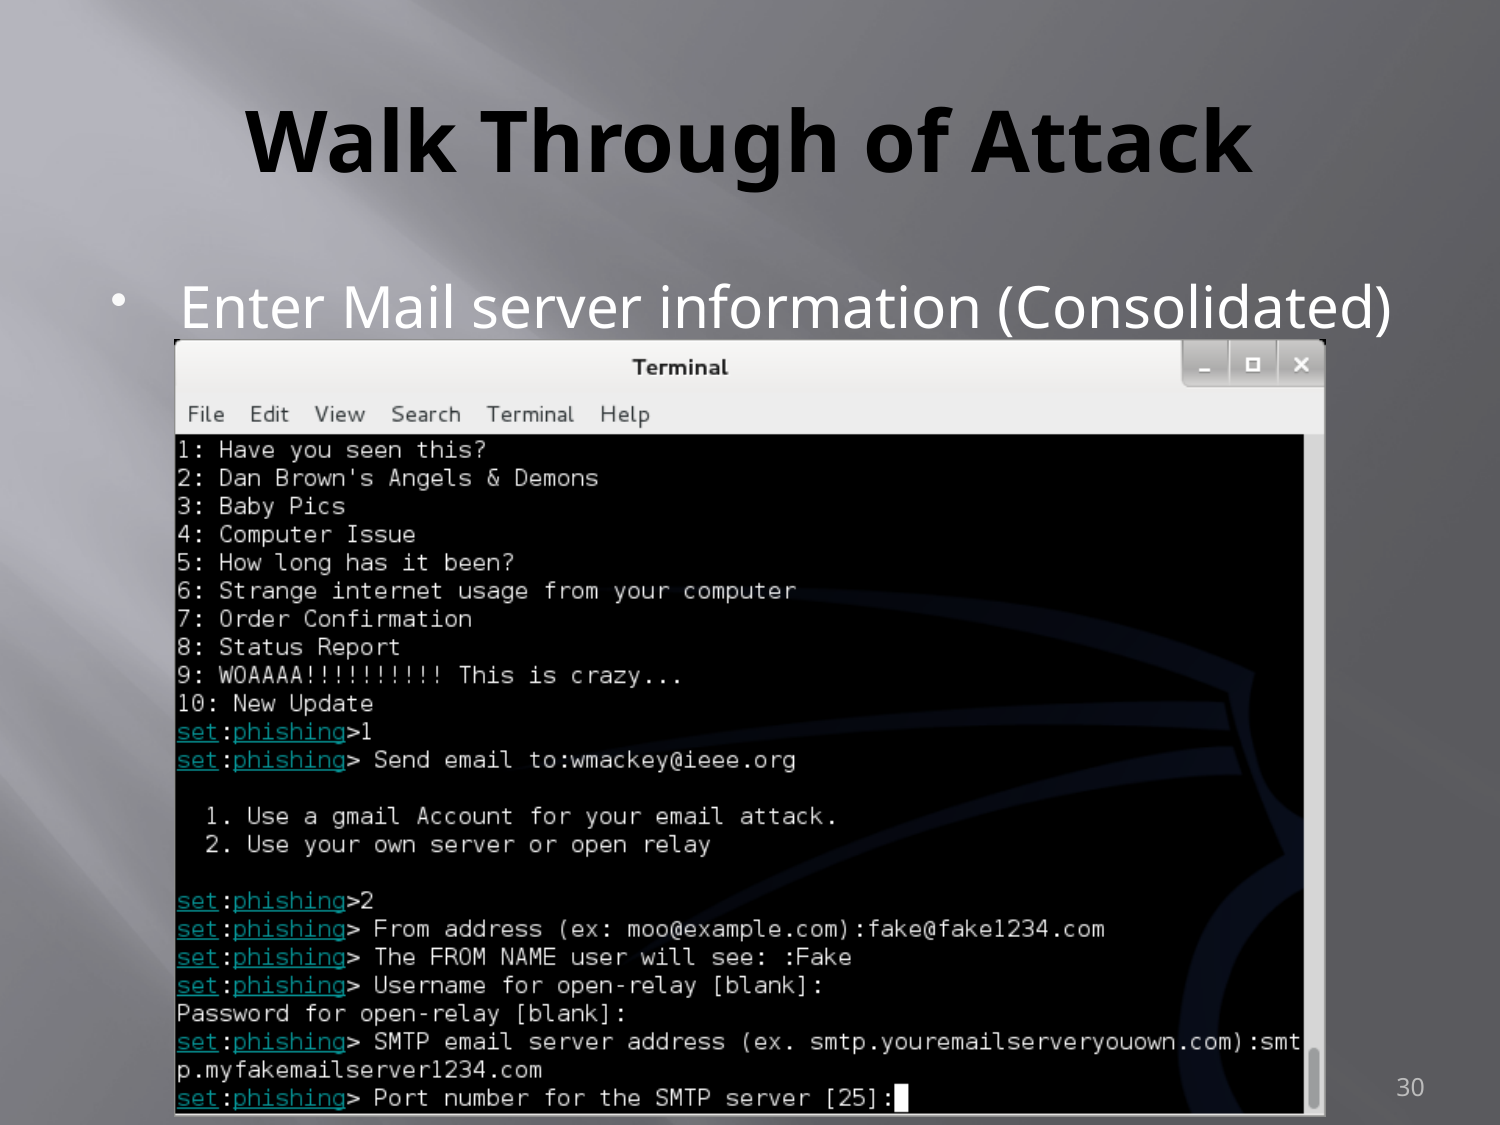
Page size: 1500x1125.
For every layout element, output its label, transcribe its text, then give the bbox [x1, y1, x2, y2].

list Enter Mail server information (Consolidated) [75, 262, 1425, 1035]
title Walk Through of Attack [75, 45, 1425, 233]
slide_number 30 [1369, 1052, 1425, 1113]
picture [174, 339, 1326, 1117]
